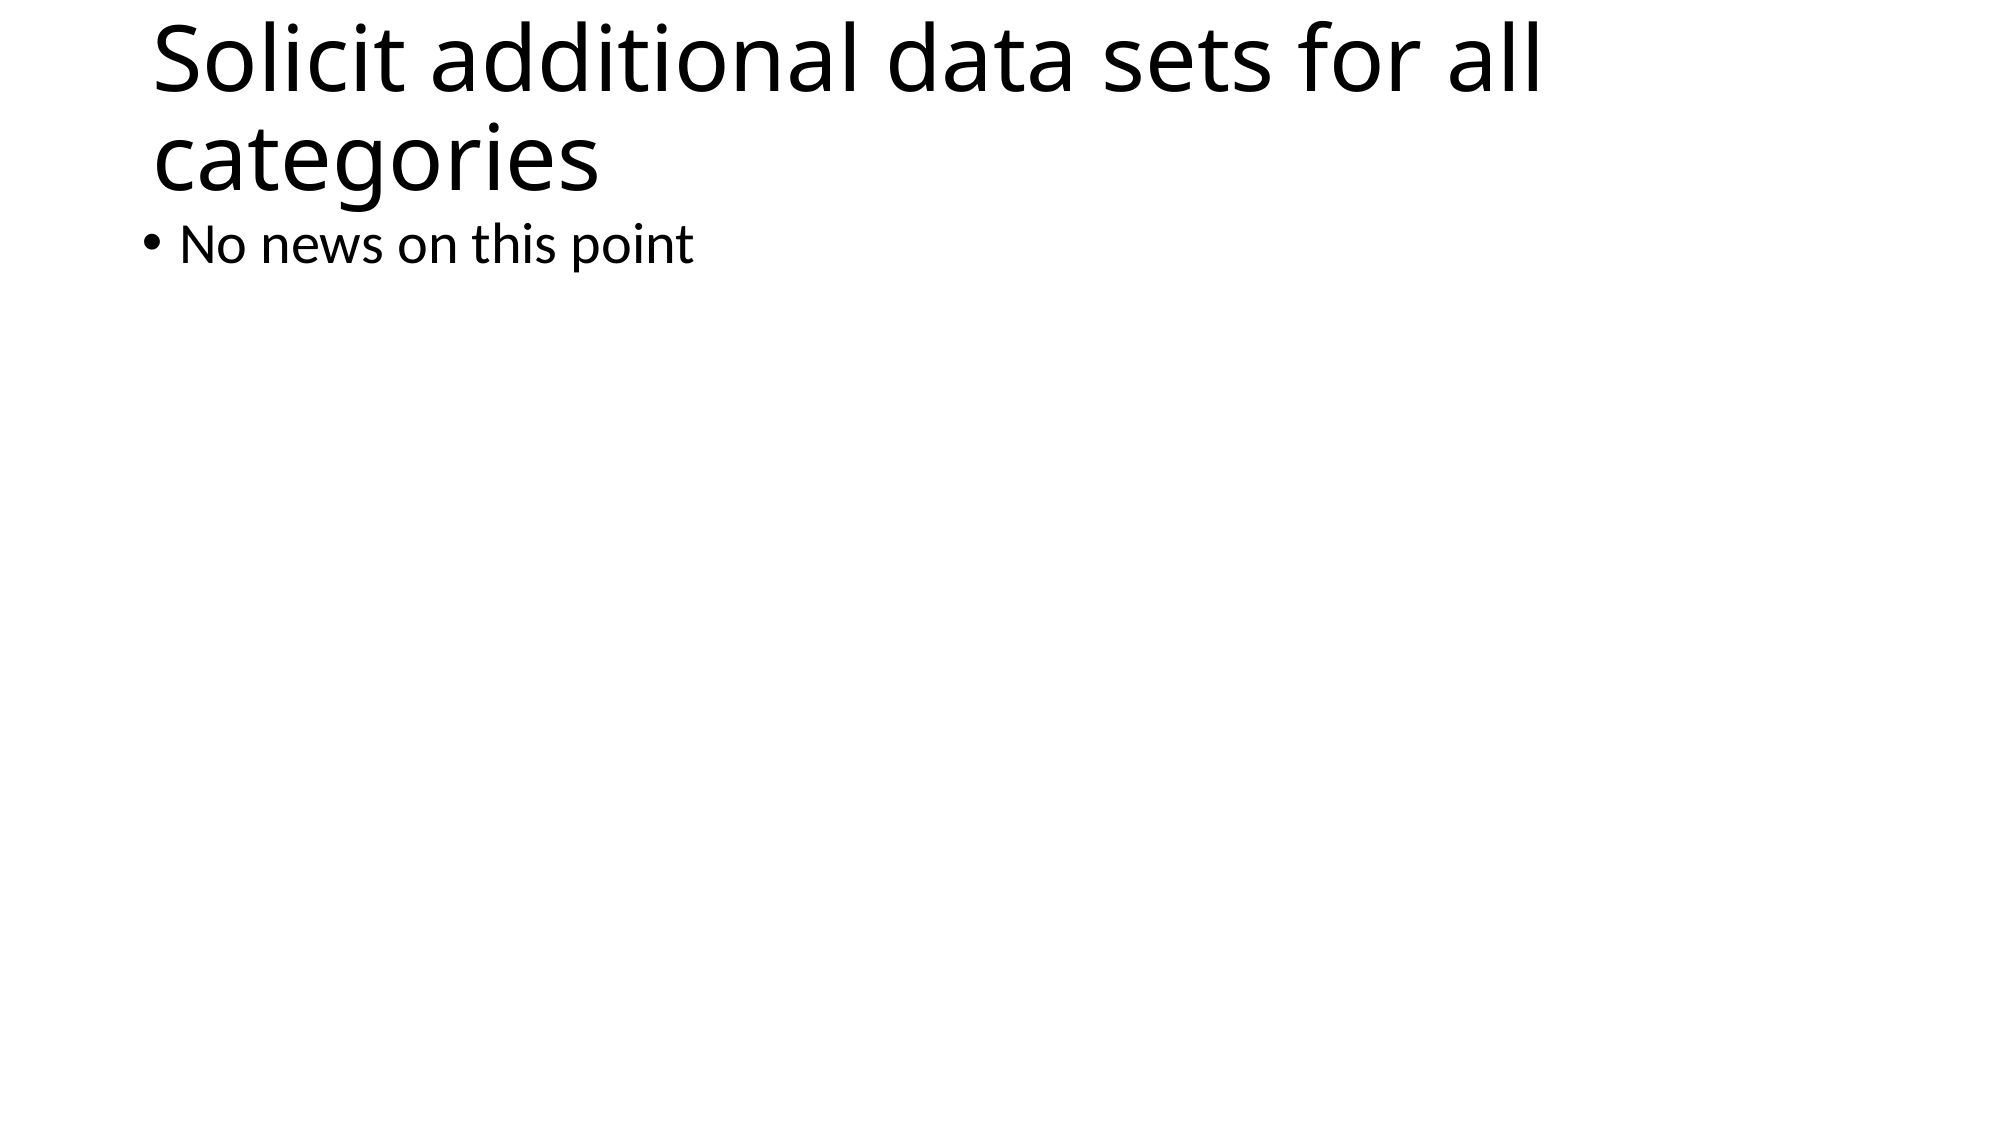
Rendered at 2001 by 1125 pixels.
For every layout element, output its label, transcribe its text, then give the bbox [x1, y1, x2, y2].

list No news on this point [126, 205, 1852, 920]
title Solicit additional data sets for all categories [137, 3, 1863, 221]
